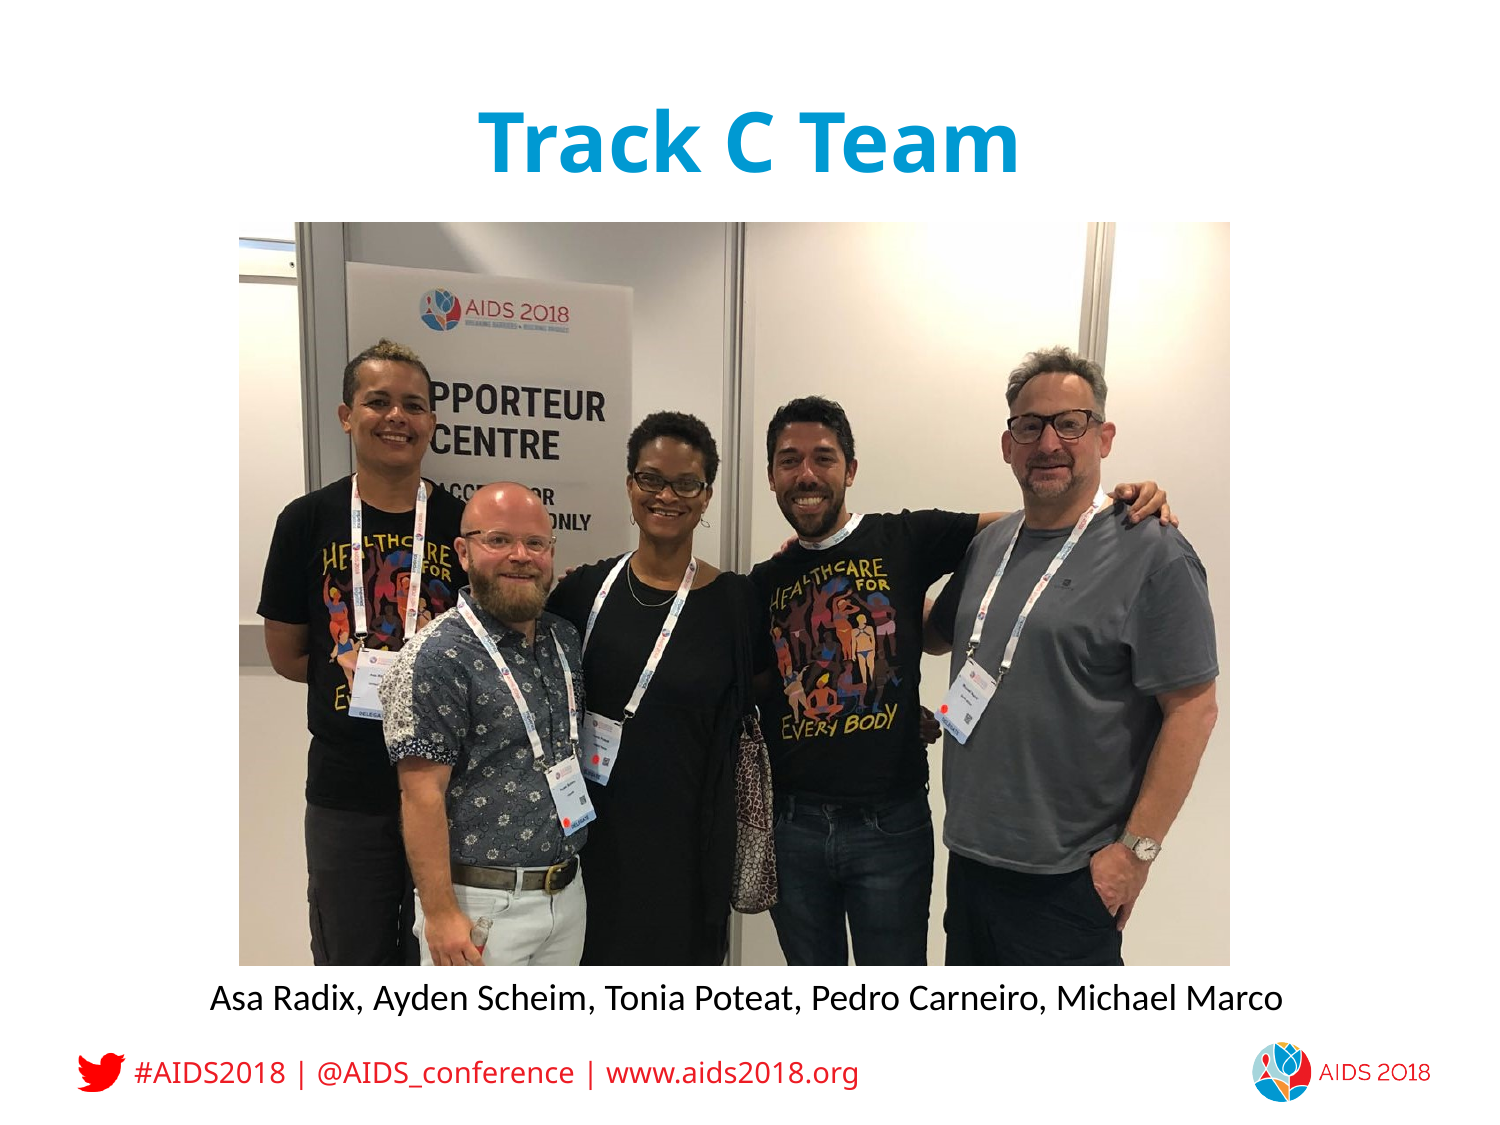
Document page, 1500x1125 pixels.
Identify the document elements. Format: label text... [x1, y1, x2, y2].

text_box Asa Radix, Ayden Scheim, Tonia Poteat, Pedro Carneiro, Michael Marco [195, 965, 1332, 1025]
picture [1252, 1042, 1430, 1102]
picture [73, 1044, 129, 1100]
title Track C Team [75, 45, 1425, 233]
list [239, 222, 1231, 966]
